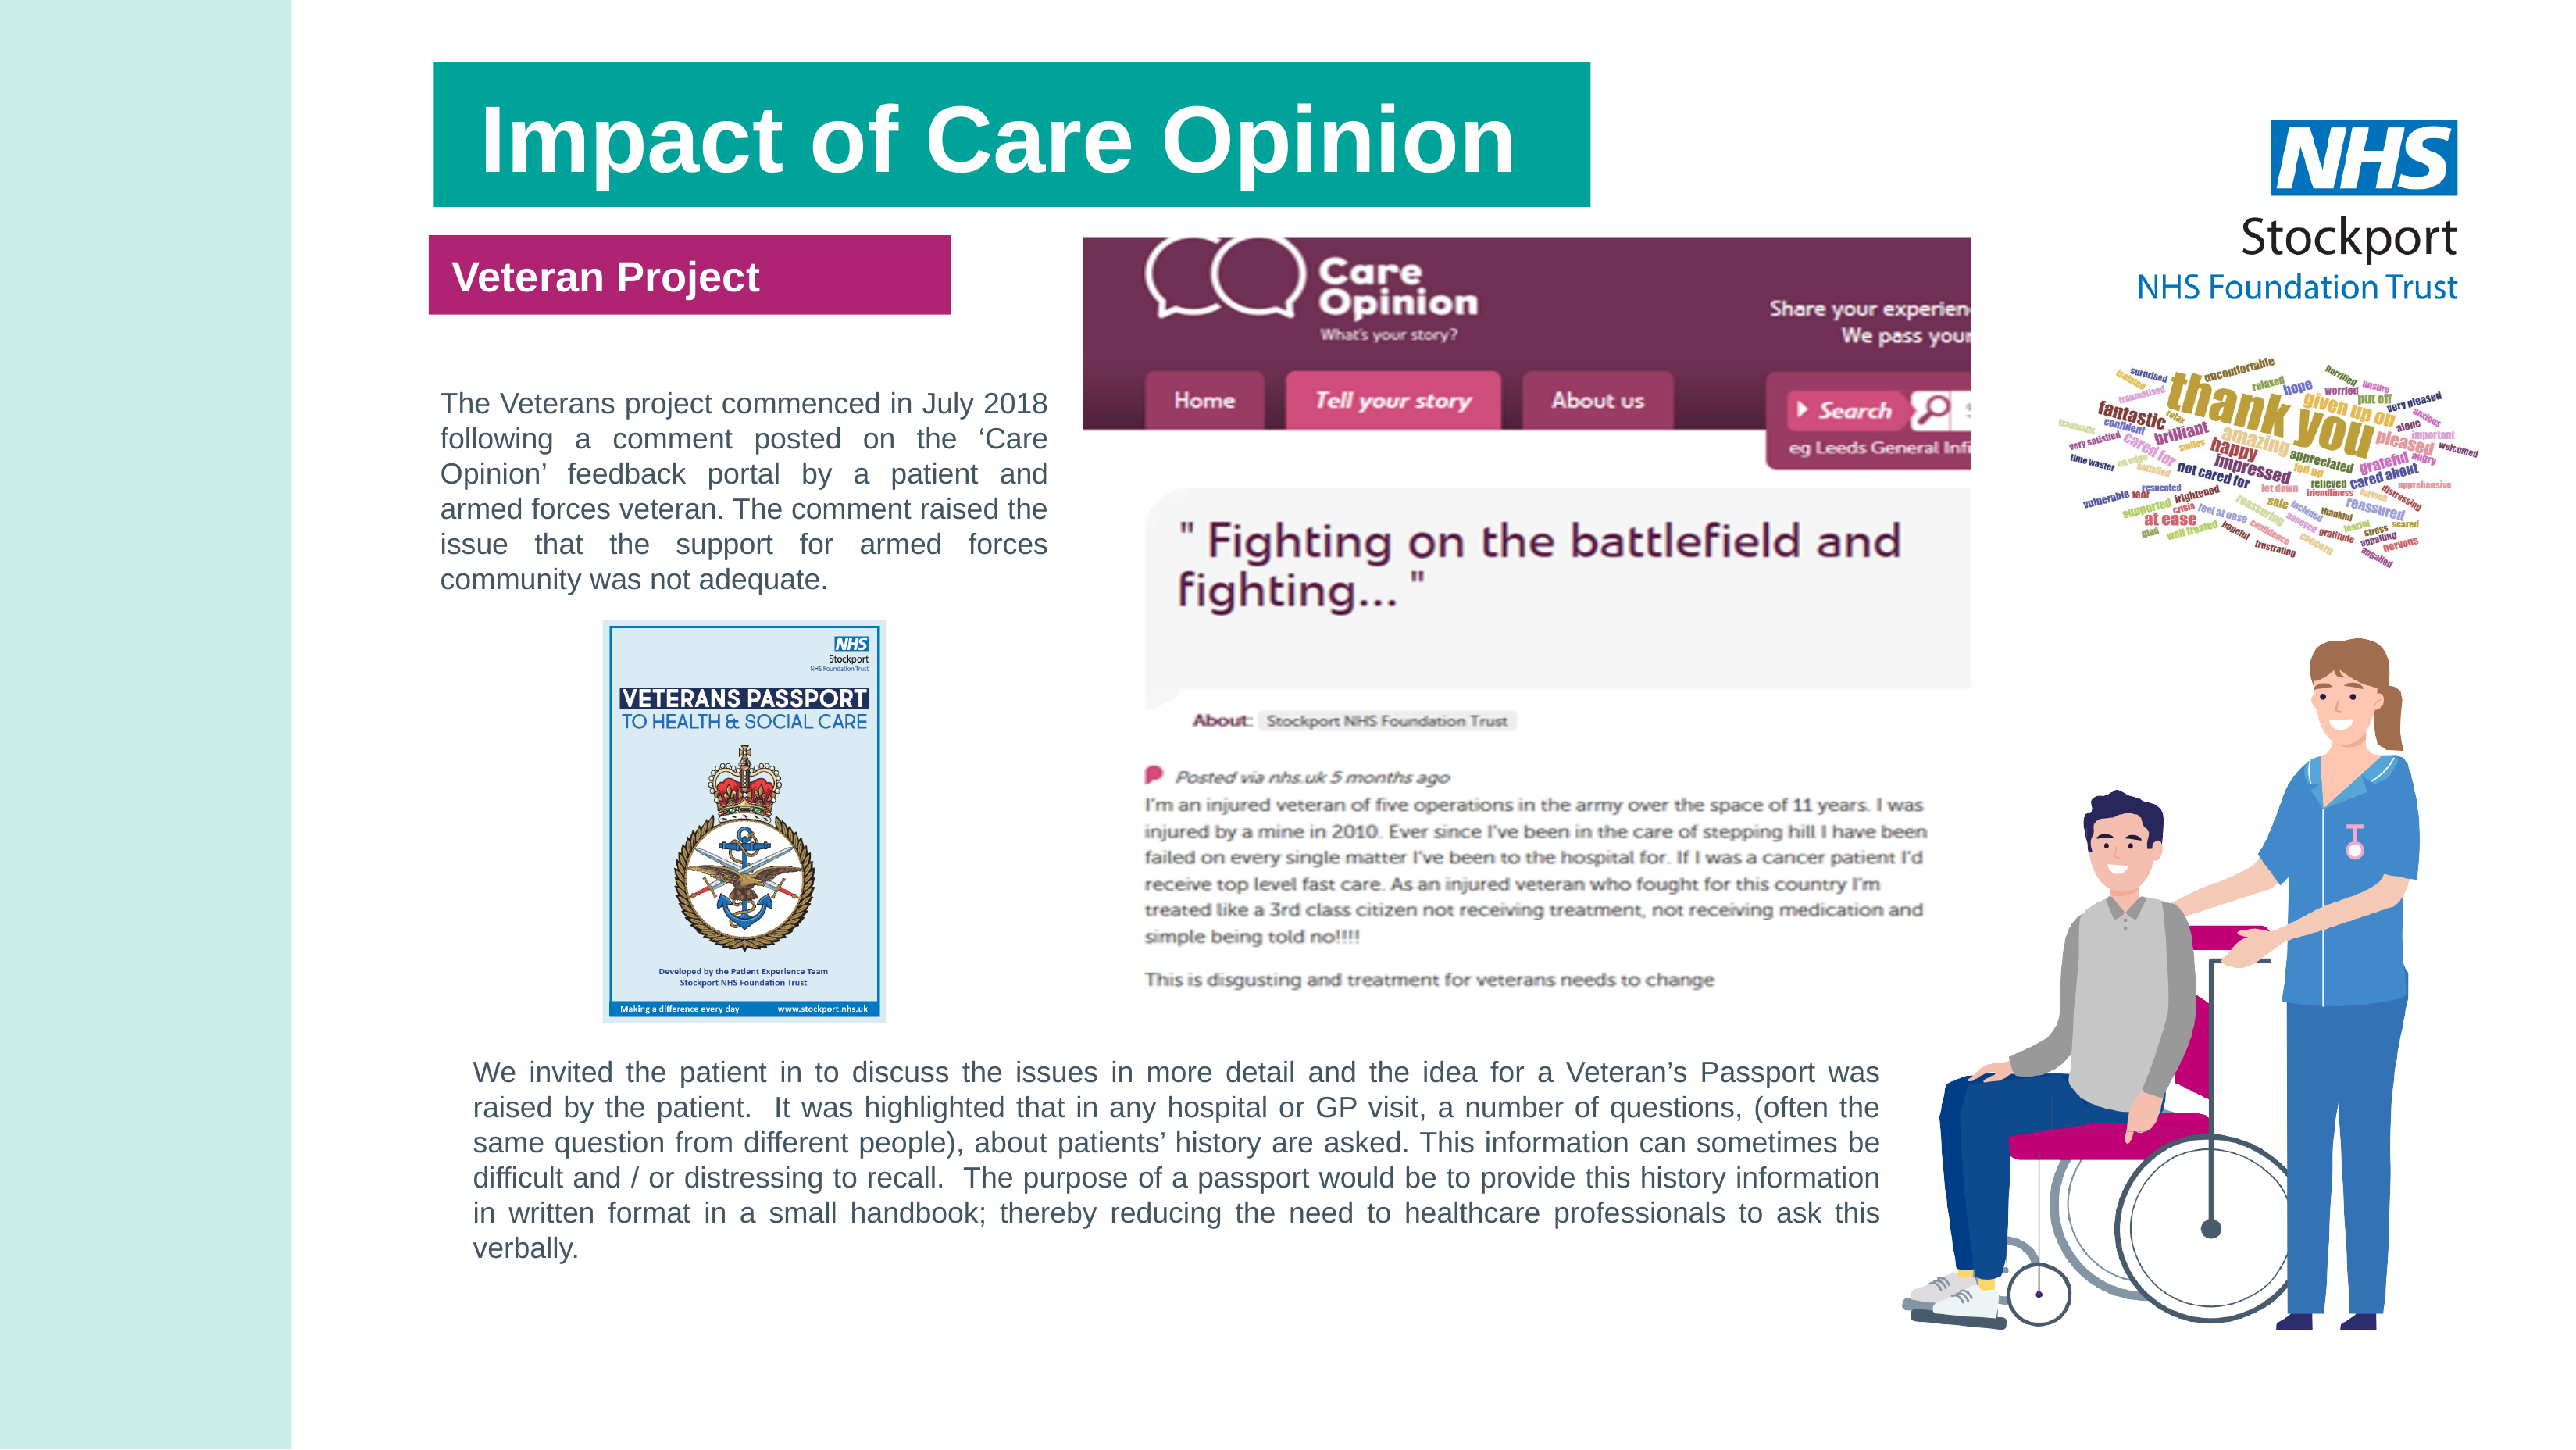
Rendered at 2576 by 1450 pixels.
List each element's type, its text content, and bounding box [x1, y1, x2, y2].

list Impact of Care Opinion [433, 62, 1591, 208]
picture [1083, 236, 2420, 1330]
text_box We invited the patient in to discuss the issues in more detail and the idea for a Veteran’s Passport was raised by the patient. It was highlighted that in any hospital or GP visit, a number of questions, (often the same question from different people), about patients’ history are asked. This information can sometimes be difficult and / or distressing to recall. The purpose of a passport would be to provide this history information in written format in a small handbook; thereby reducing the need to healthcare professionals to ask this verbally. [461, 1047, 1893, 1270]
picture [2059, 353, 2480, 581]
picture [602, 620, 887, 1023]
text_box The Veterans project commenced in July 2018 following a comment posted on the ‘Care Opinion’ feedback portal by a patient and armed forces veteran. The comment raised the issue that the support for armed forces community was not adequate. [428, 378, 1060, 601]
list Veteran Project [428, 235, 951, 315]
